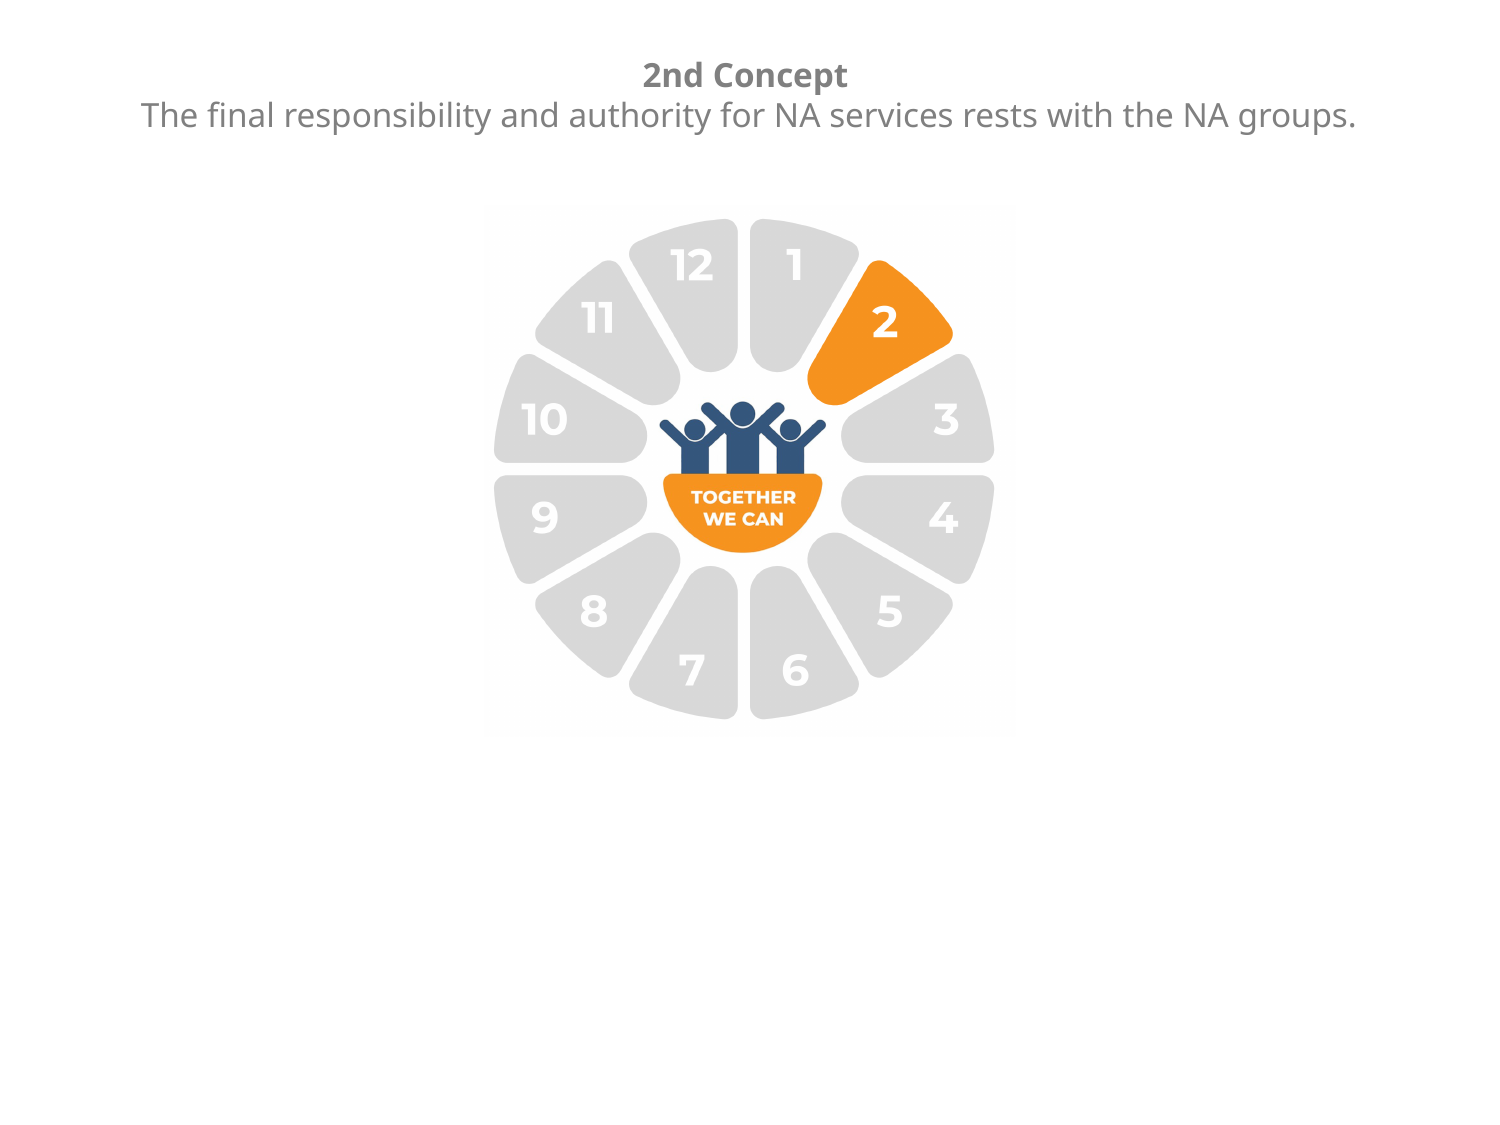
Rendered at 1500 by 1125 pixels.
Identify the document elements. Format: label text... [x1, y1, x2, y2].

picture [484, 205, 1016, 737]
text_box 2nd Concept The final responsibility and authority for NA services rests with the NA groups. [71, 47, 1429, 142]
